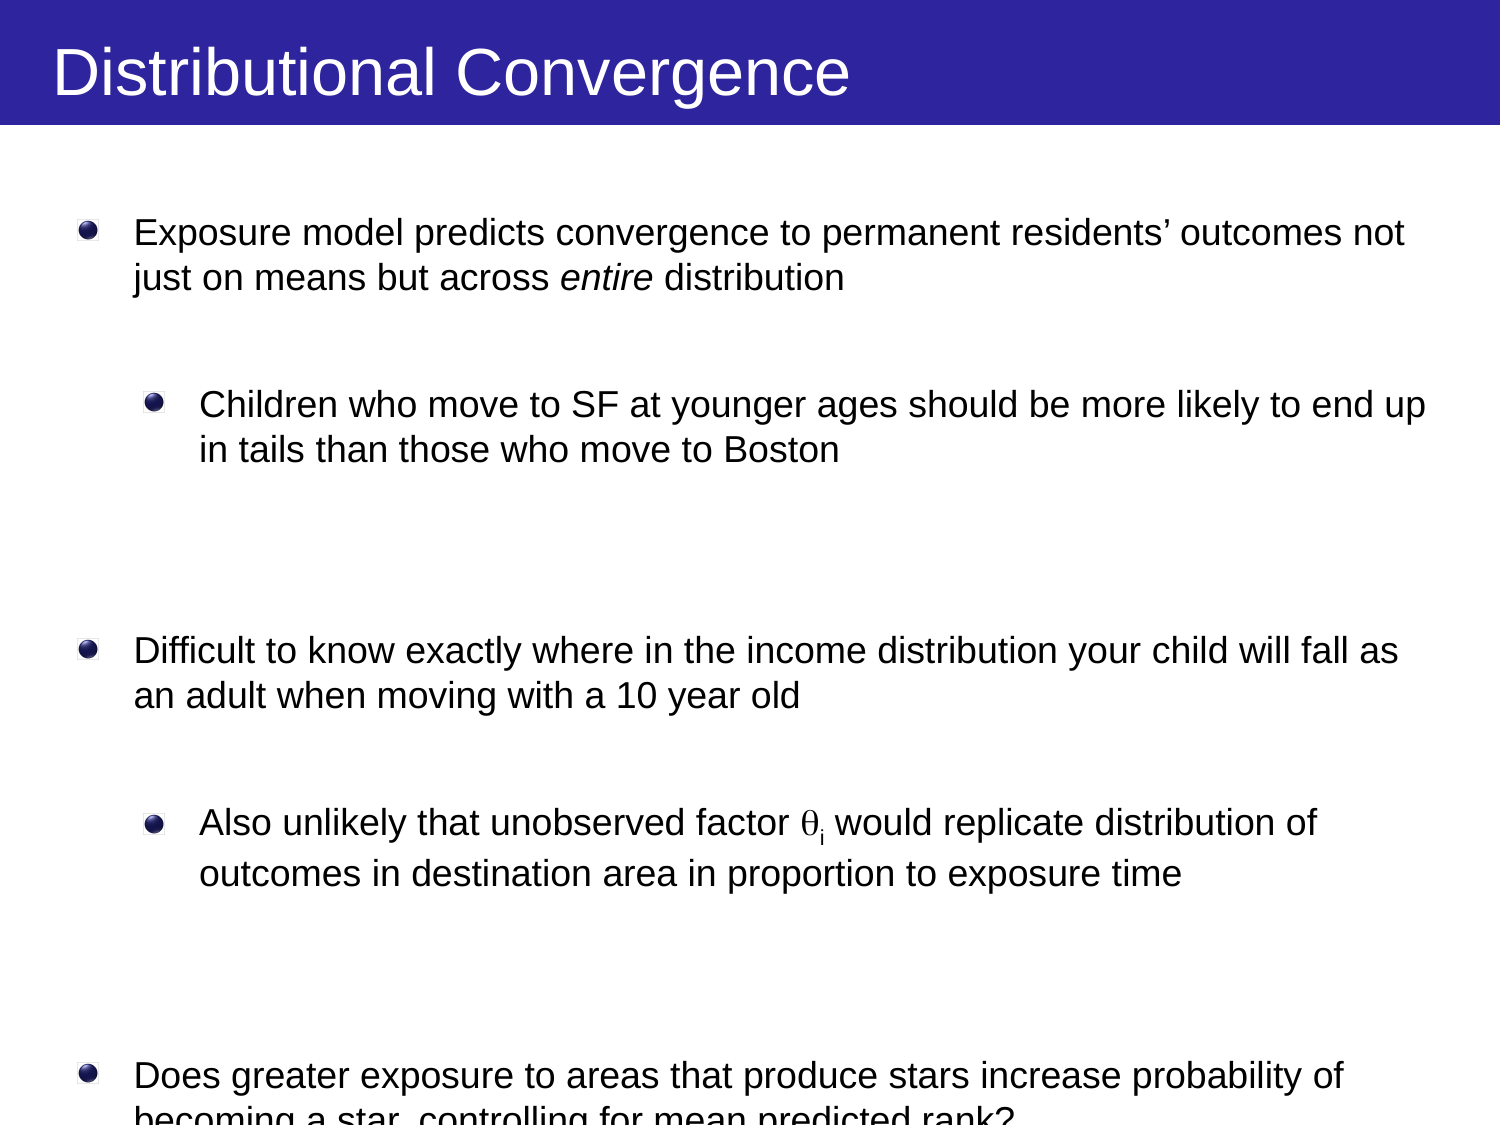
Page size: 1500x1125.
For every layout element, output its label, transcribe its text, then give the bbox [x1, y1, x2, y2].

title Distributional Convergence [37, 24, 1476, 113]
picture [77, 1062, 99, 1084]
picture [143, 813, 165, 835]
picture [143, 391, 165, 413]
list Exposure model predicts convergence to permanent residents’ outcomes not just on means but across entire distribution Children who move to SF at younger ages should be more likely to end up in tails than those who move to Boston Difficult to know exactly where in the income distribution your child will fall as an adult when moving with a 10 year old Also unlikely that unobserved factor qi would replicate distribution of outcomes in destination area in proportion to exposure time Does greater exposure to areas that produce stars increase probability of becoming a star, controlling for mean predicted rank? [62, 199, 1463, 1125]
picture [77, 638, 99, 660]
picture [77, 219, 99, 241]
